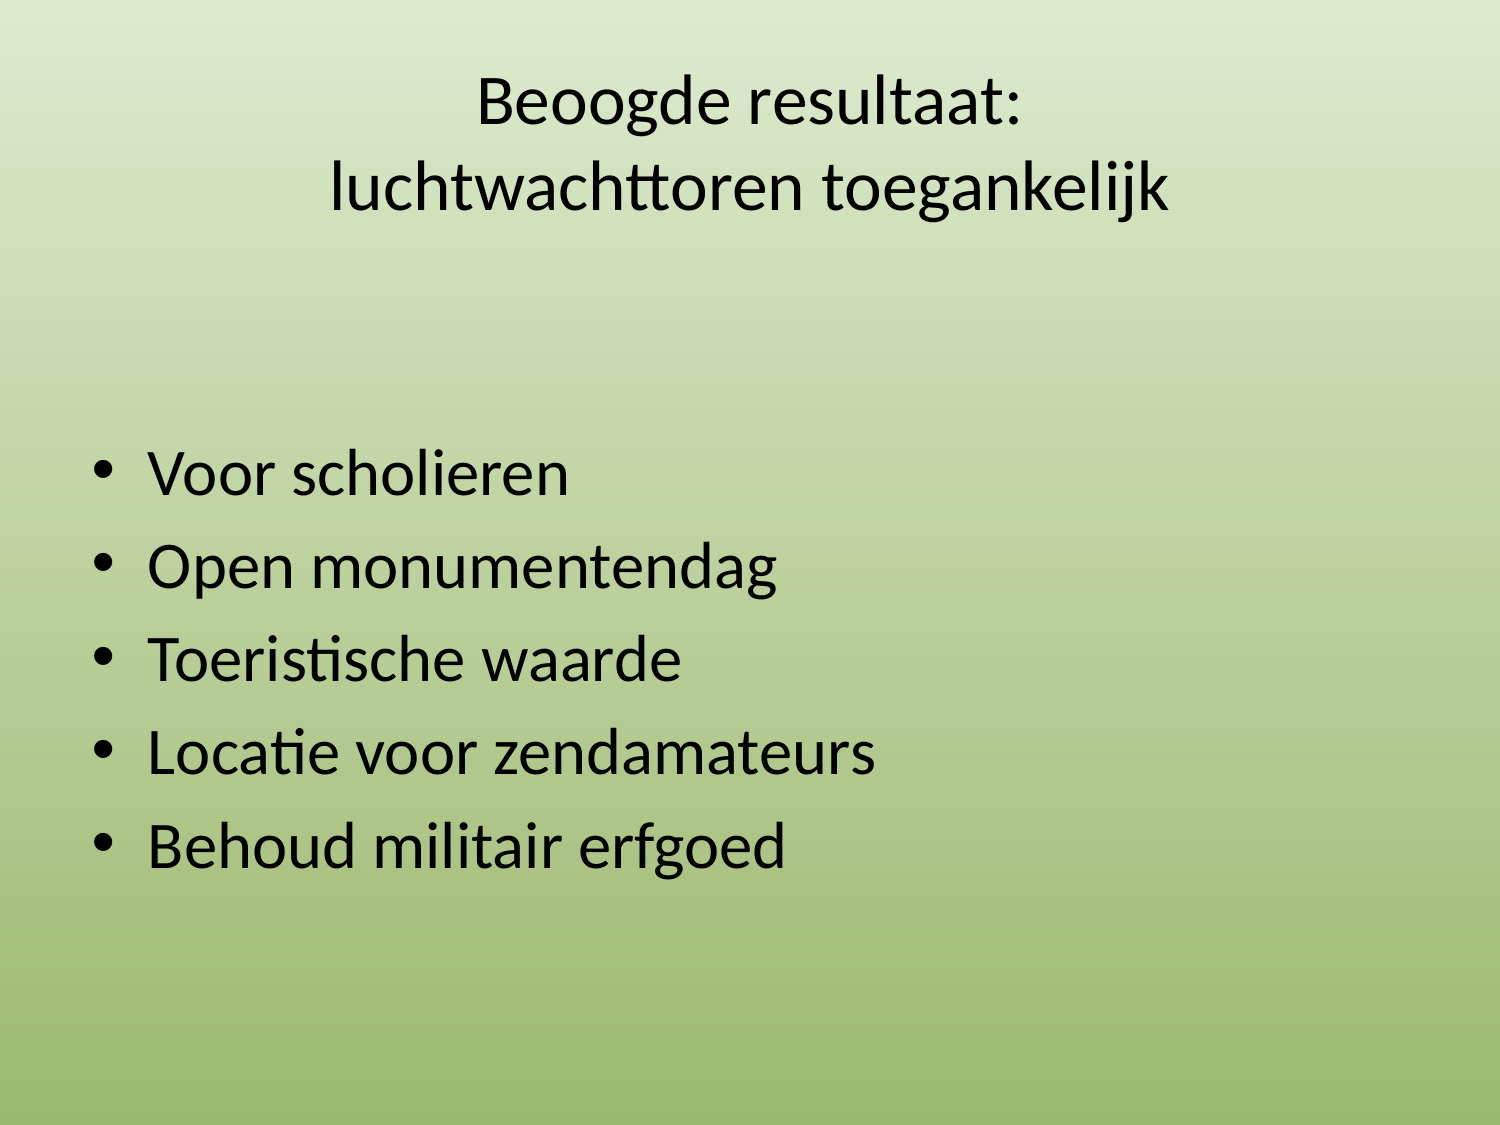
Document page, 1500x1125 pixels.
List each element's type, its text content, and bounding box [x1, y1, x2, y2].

list Voor scholieren Open monumentendag Toeristische waarde Locatie voor zendamateurs Behoud militair erfgoed [76, 420, 1427, 1028]
title Beoogde resultaat: luchtwachttoren toegankelijk [75, 45, 1425, 233]
